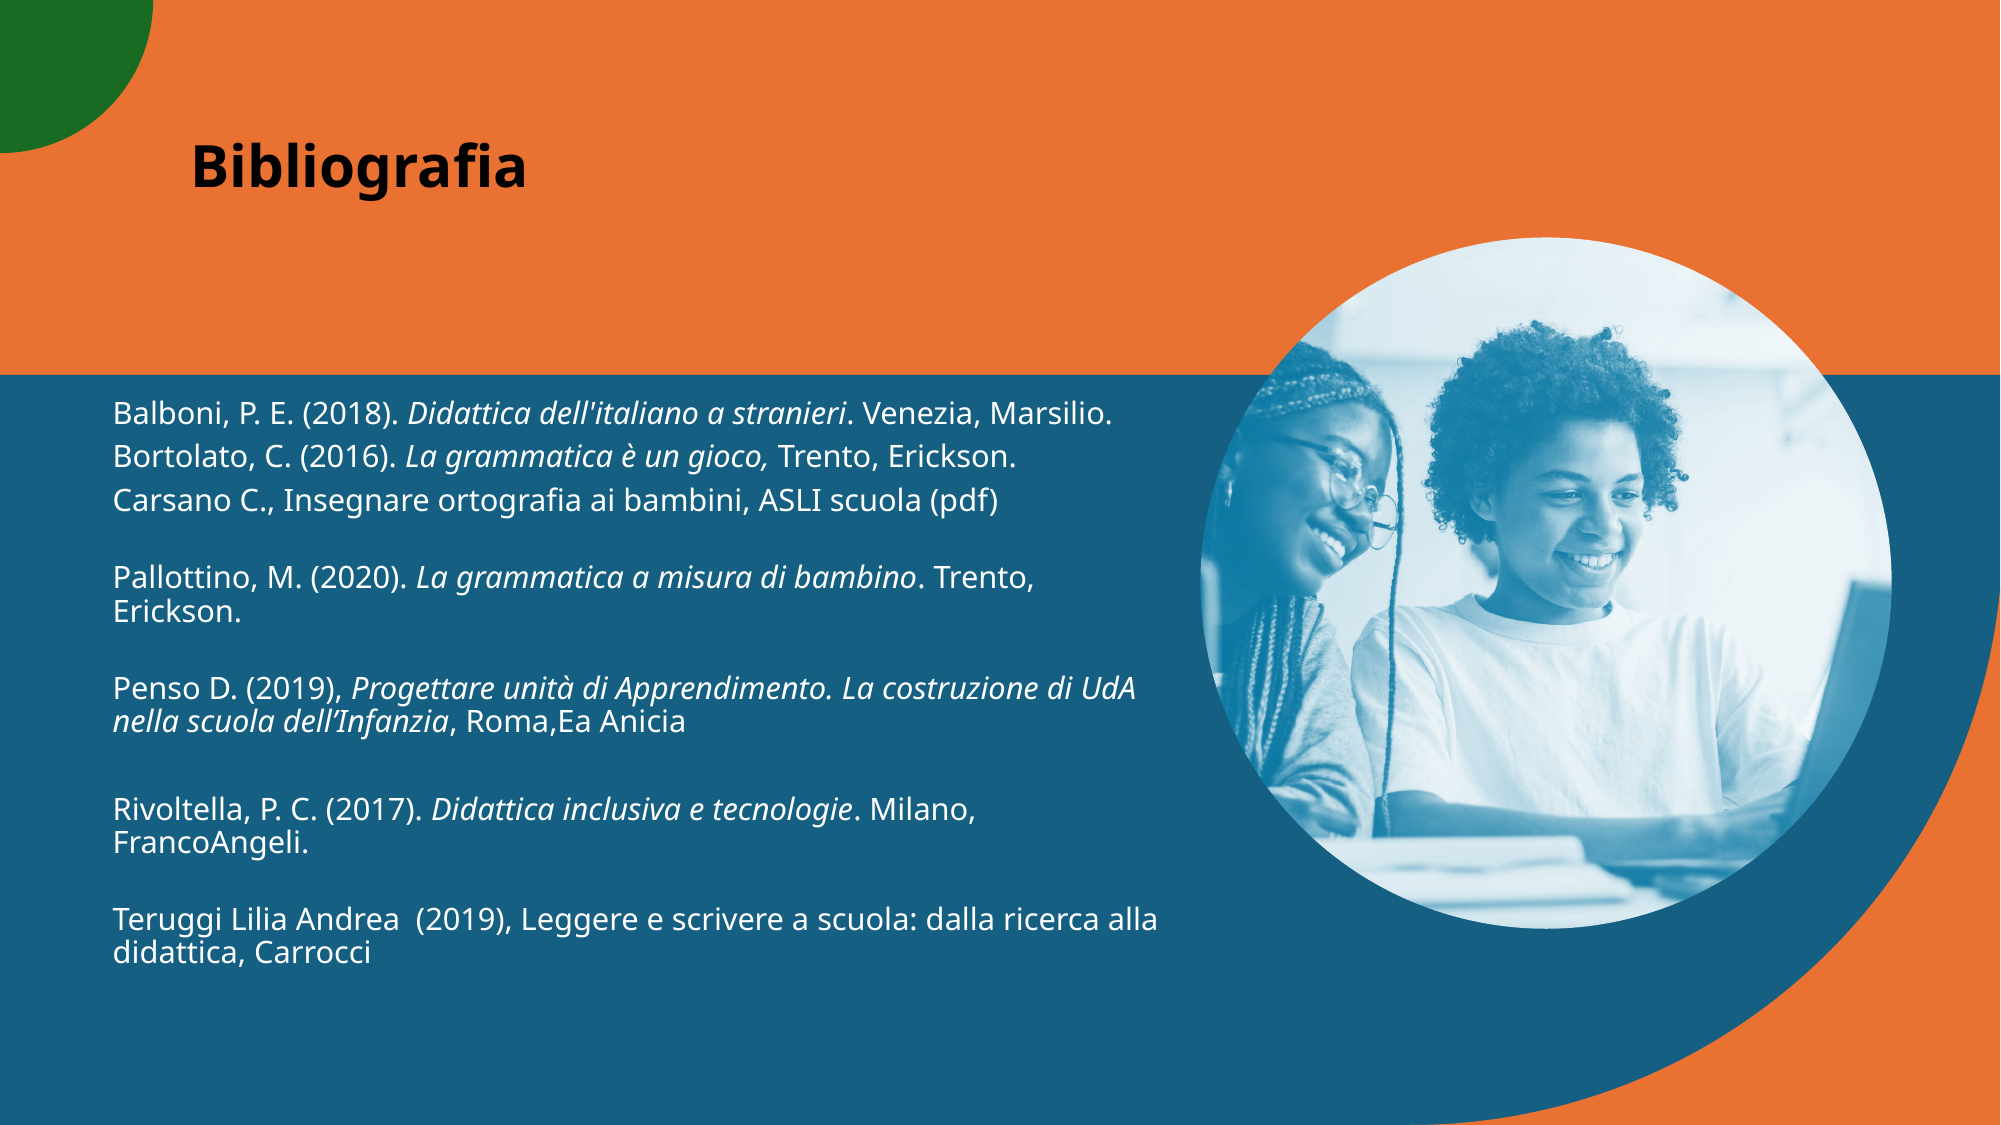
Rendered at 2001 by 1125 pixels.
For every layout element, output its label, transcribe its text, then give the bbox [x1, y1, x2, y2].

list Balboni, P. E. (2018). Didattica dell'italiano a stranieri. Venezia, Marsilio. Bortolato, C. (2016). La grammatica è un gioco, Trento, Erickson. Carsano C., Insegnare ortografia ai bambini, ASLI scuola (pdf) Pallottino, M. (2020). La grammatica a misura di bambino. Trento, Erickson. Penso D. (2019), Progettare unità di Apprendimento. La costruzione di UdA nella scuola dell’Infanzia, Roma,Ea Anicia Rivoltella, P. C. (2017). Didattica inclusiva e tecnologie. Milano, FrancoAngeli. Teruggi Lilia Andrea (2019), Leggere e scrivere a scuola: dalla ricerca alla didattica, Carrocci [97, 389, 1176, 1082]
picture [1199, 236, 1893, 930]
title Bibliografia [175, 20, 1938, 300]
